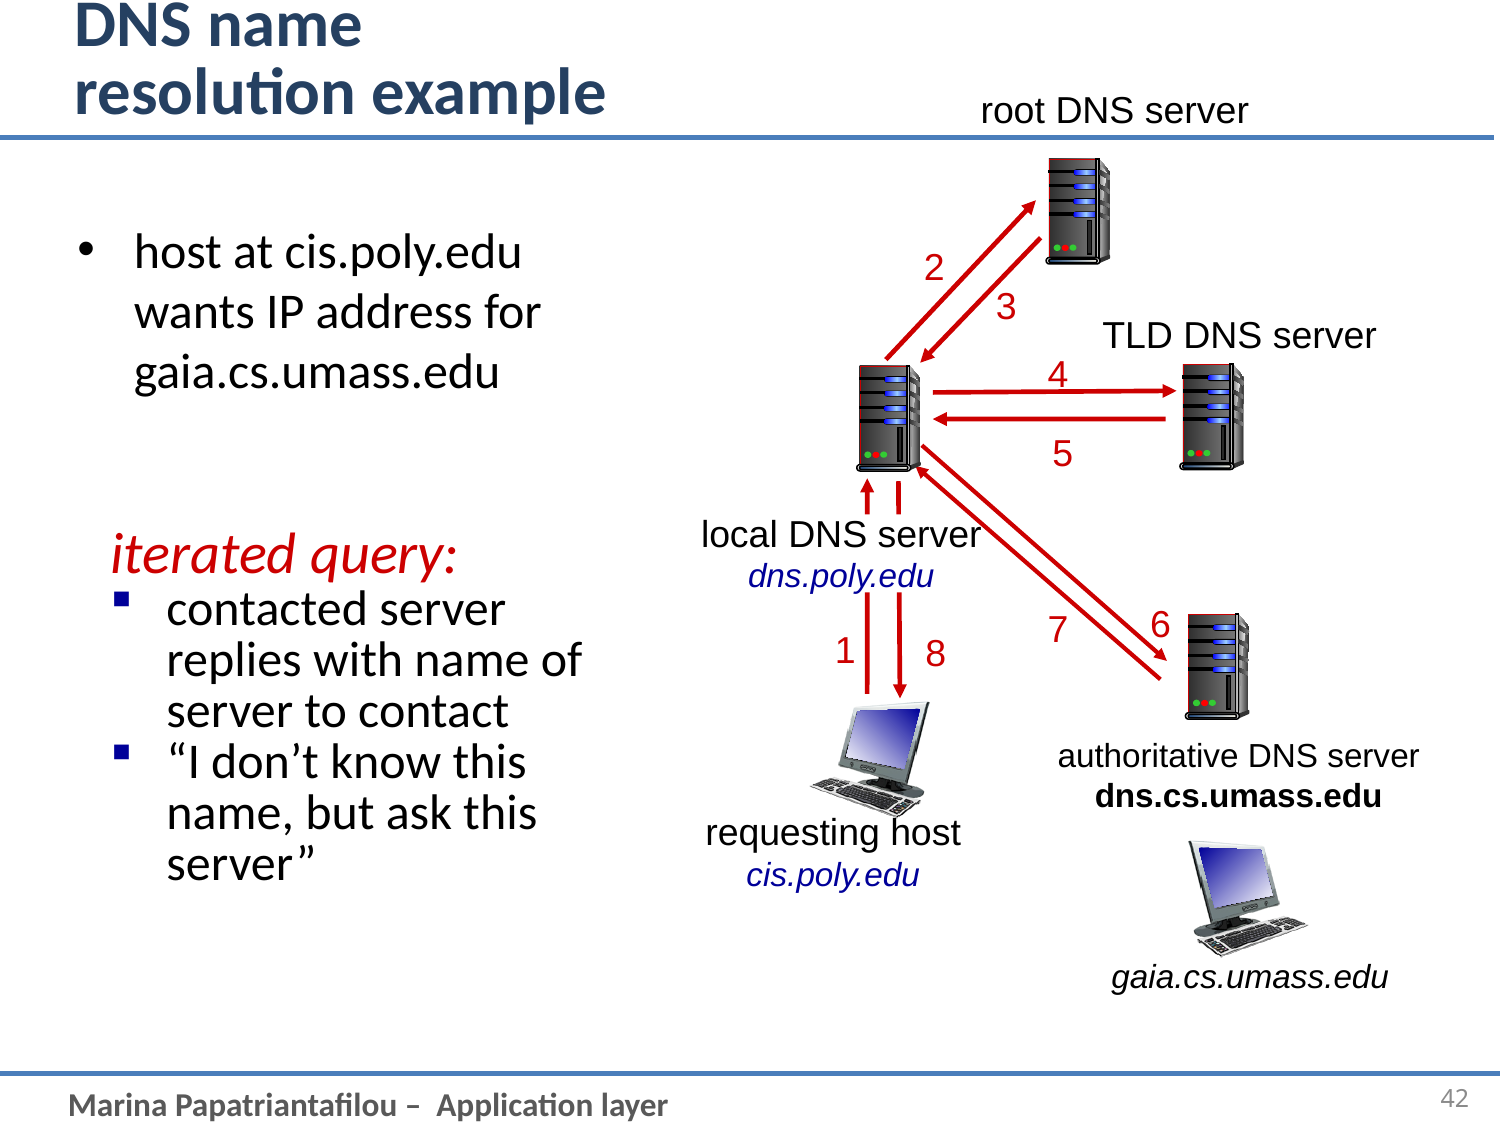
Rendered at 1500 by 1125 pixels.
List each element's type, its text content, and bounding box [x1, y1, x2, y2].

list host at cis.poly.edu wants IP address for gaia.cs.umass.edu [62, 210, 648, 423]
text_box requesting host cis.poly.edu [690, 800, 977, 901]
text_box iterated query: contacted server replies with name of server to contact “I don’t know this name, but ask this server” [95, 507, 667, 937]
text_box 8 [910, 621, 962, 682]
title DNS name resolution example [59, 0, 933, 155]
text_box [1083, 384, 1174, 398]
text_box authoritative DNS server dns.cs.umass.edu [1042, 726, 1436, 822]
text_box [1185, 613, 1250, 720]
text_box [861, 480, 874, 500]
slide_number 42 [1364, 1069, 1484, 1125]
text_box 4 [1032, 342, 1083, 402]
text_box 3 [980, 274, 1032, 335]
text_box 1 [820, 618, 871, 679]
text_box gaia.cs.umass.edu [1096, 947, 1405, 1002]
text_box 7 [1032, 597, 1083, 658]
text_box 5 [1037, 422, 1088, 482]
text_box [932, 412, 1166, 426]
text_box [920, 300, 980, 363]
text_box [960, 200, 1036, 282]
text_box 6 [1135, 592, 1186, 653]
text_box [1045, 158, 1111, 265]
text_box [781, 696, 934, 828]
text_box TLD DNS server [1074, 303, 1405, 364]
text_box root DNS server [950, 78, 1280, 139]
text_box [685, 501, 998, 603]
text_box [1179, 363, 1245, 470]
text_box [856, 365, 922, 472]
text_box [1185, 834, 1338, 966]
text_box 2 [909, 235, 960, 296]
text_box [1002, 515, 1167, 661]
text_box [893, 610, 907, 694]
